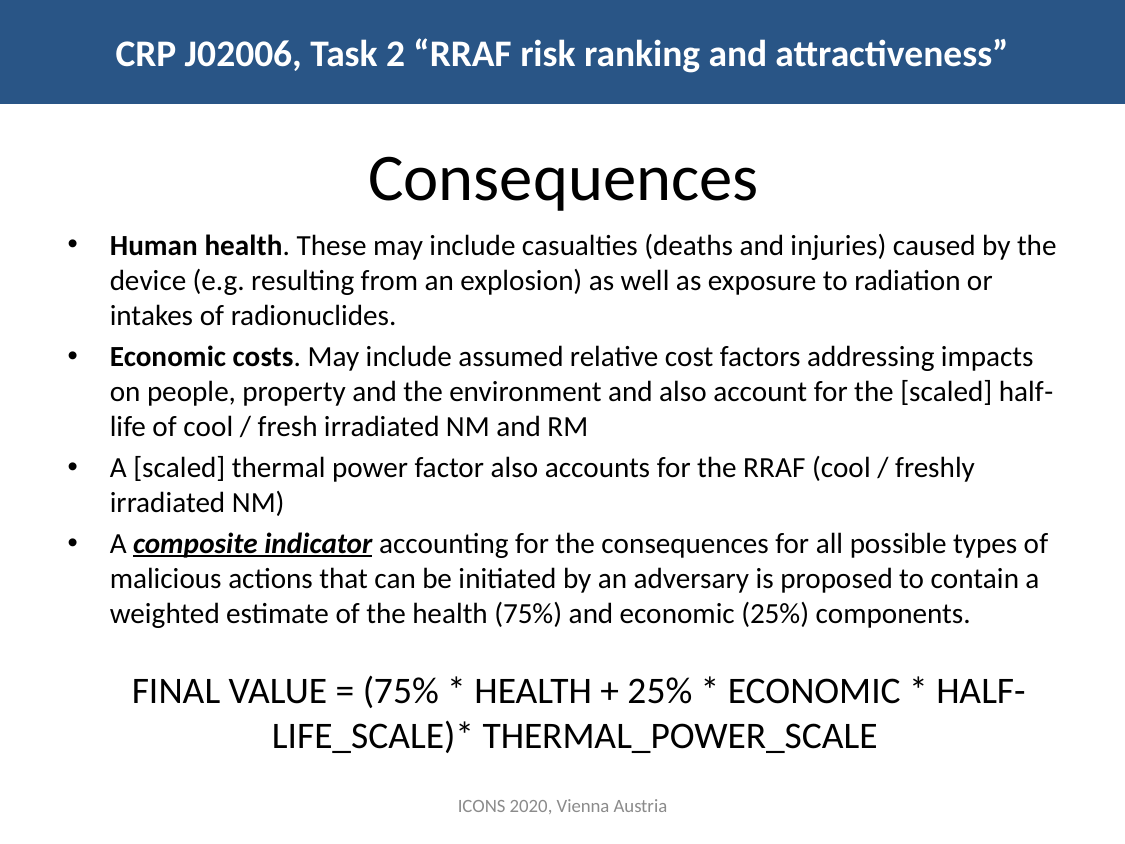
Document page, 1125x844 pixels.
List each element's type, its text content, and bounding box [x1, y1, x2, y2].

list Human health. These may include casualties (deaths and injuries) caused by the device (e.g. resulting from an explosion) as well as exposure to radiation or intakes of radionuclides. Economic costs. May include assumed relative cost factors addressing impacts on people, property and the environment and also account for the [scaled] half-life of cool / fresh irradiated NM and RM A [scaled] thermal power factor also accounts for the RRAF (cool / freshly irradiated NM) A composite indicator accounting for the consequences for all possible types of malicious actions that can be initiated by an adversary is proposed to contain a weighted estimate of the health (75%) and economic (25%) components. [56, 220, 1069, 741]
footer ICONS 2020, Vienna Austria [384, 782, 741, 827]
text_box FINAL VALUE = (75% * HEALTH + 25% * ECONOMIC * HALF-LIFE_SCALE)* THERMAL_POWER_SCALE [89, 658, 1070, 763]
title Consequences [57, 102, 1070, 244]
